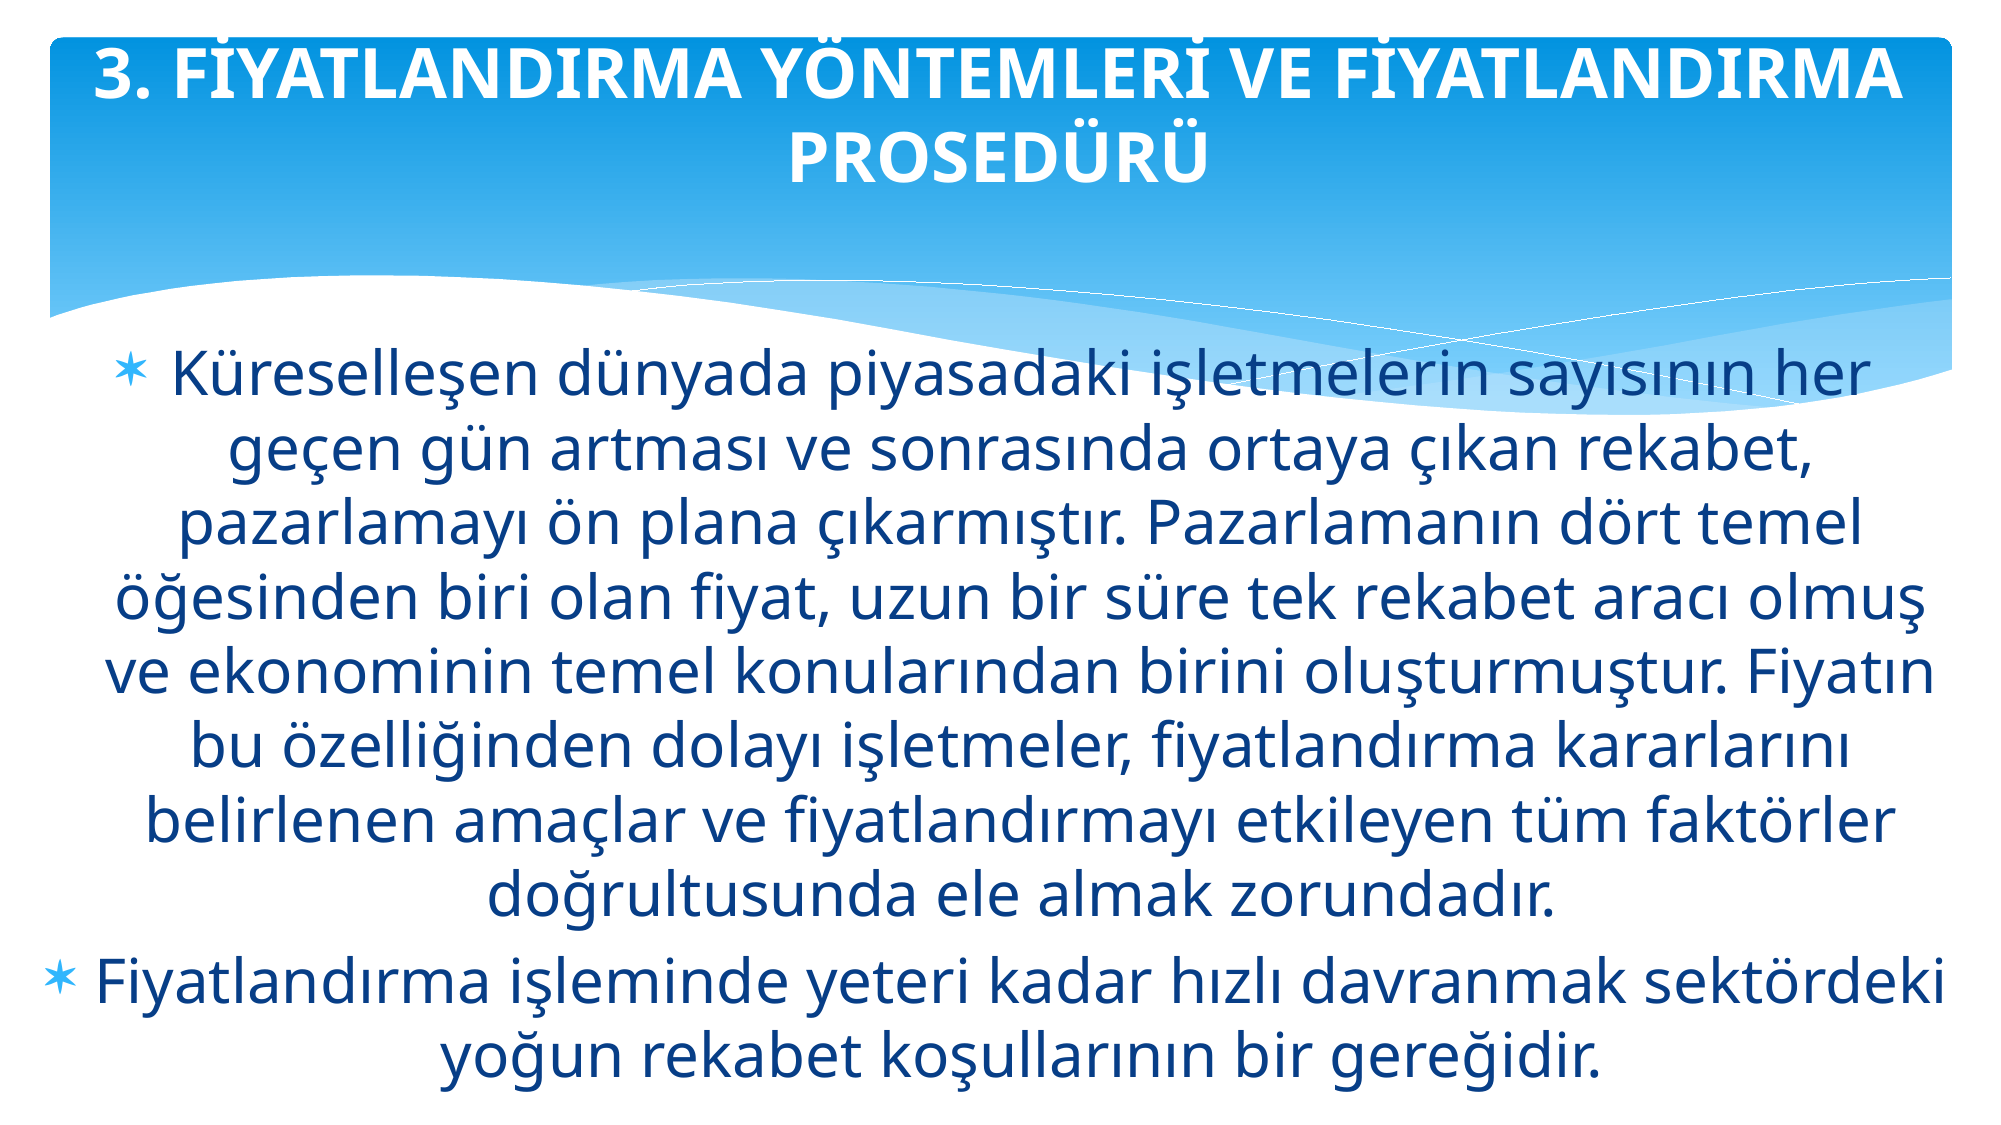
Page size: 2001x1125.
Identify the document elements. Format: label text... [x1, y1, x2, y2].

list Küreselleşen dünyada piyasadaki işletmelerin sayısının her geçen gün artması ve sonrasında ortaya çıkan rekabet, pazarlamayı ön plana çıkarmıştır. Pazarlamanın dört temel öğesinden biri olan fiyat, uzun bir süre tek rekabet aracı olmuş ve ekonominin temel konularından birini oluşturmuştur. Fiyatın bu özelliğinden dolayı işletmeler, fiyatlandırma kararlarını belirlenen amaçlar ve fiyatlandırmayı etkileyen tüm faktörler doğrultusunda ele almak zorundadır. Fiyatlandırma işleminde yeteri kadar hızlı davranmak sektördeki yoğun rekabet koşullarının bir gereğidir. [22, 289, 1977, 1109]
title 3. FİYATLANDIRMA YÖNTEMLERİ VE FİYATLANDIRMA PROSEDÜRÜ [22, 20, 1977, 289]
